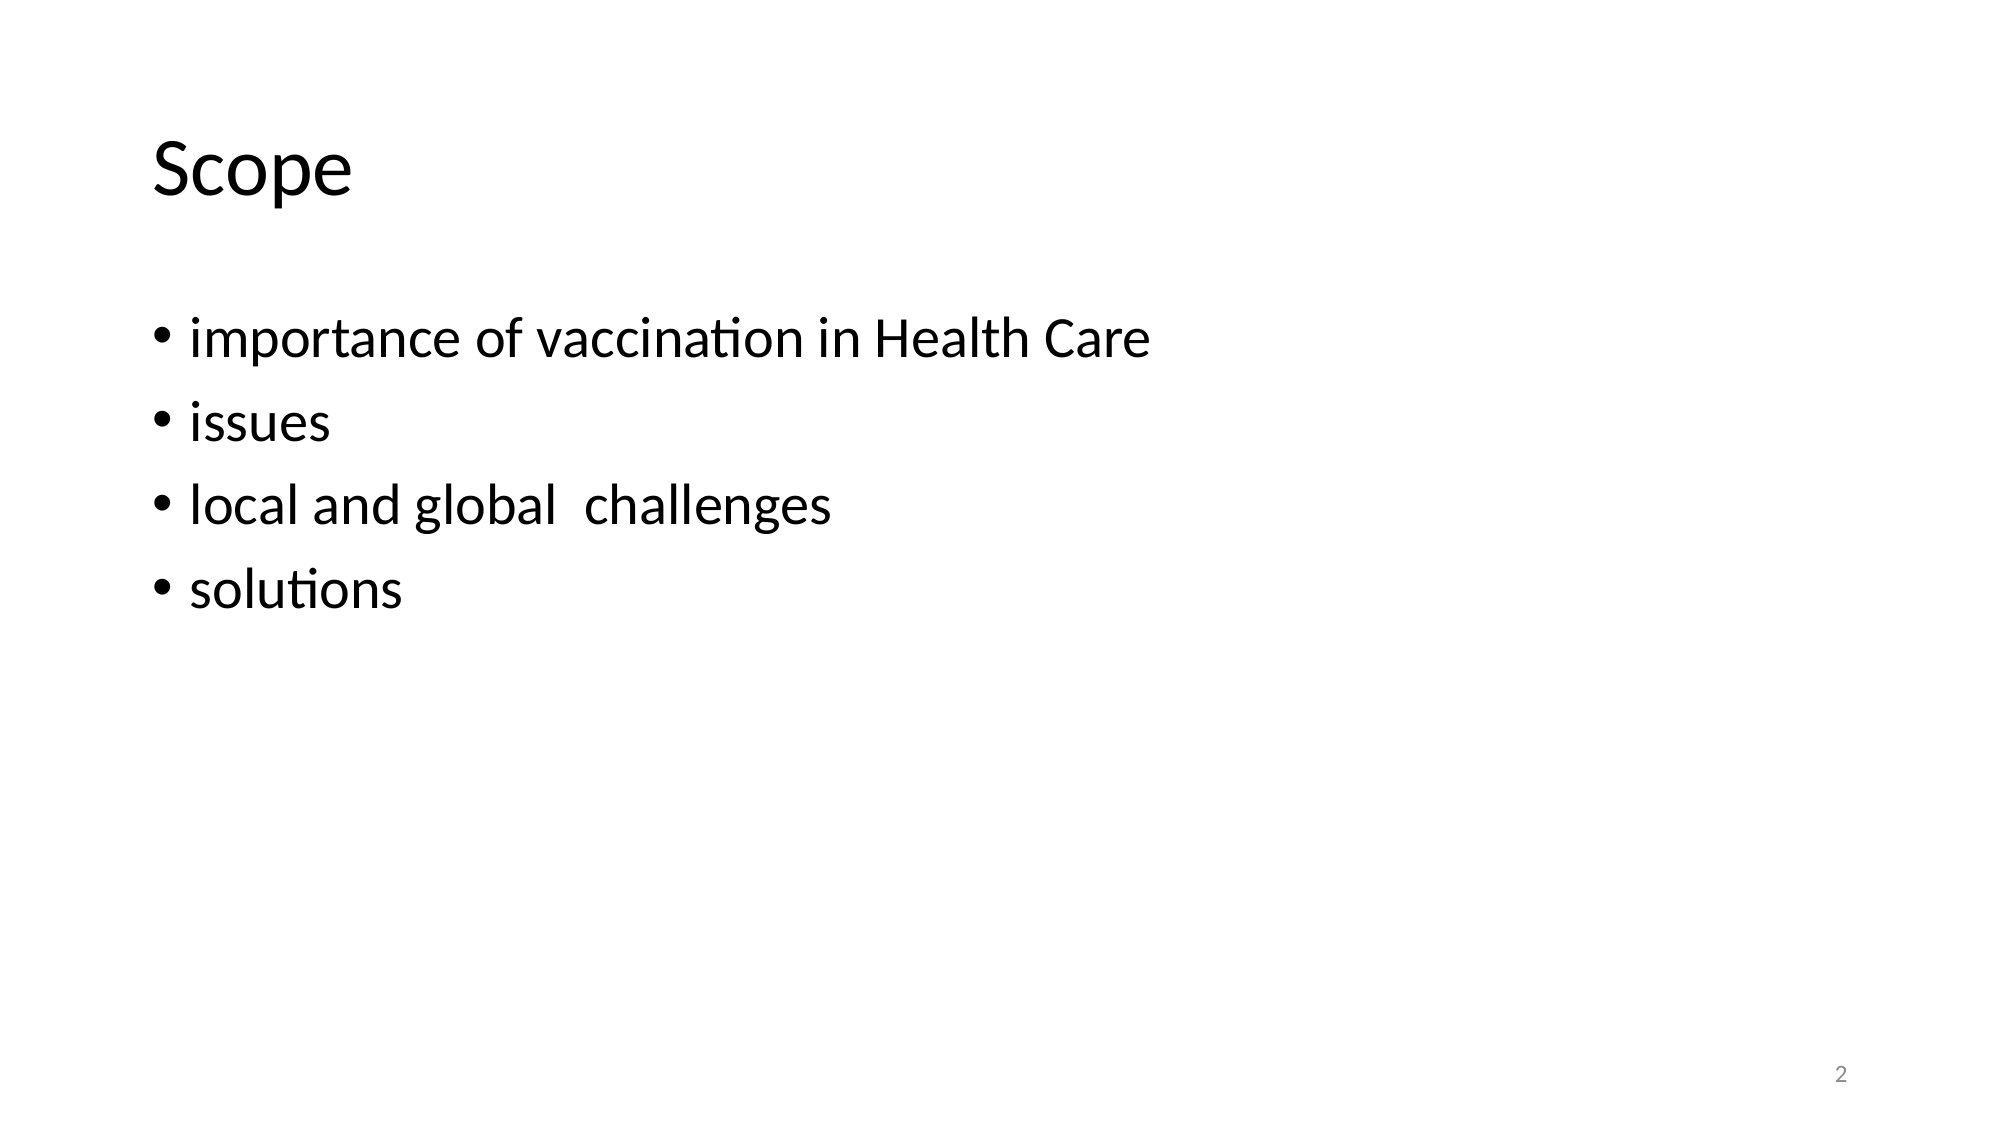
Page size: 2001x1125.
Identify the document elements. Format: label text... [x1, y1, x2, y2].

slide_number 2 [1412, 1042, 1863, 1103]
title Scope [137, 59, 1863, 278]
list importance of vaccination in Health Care issues local and global challenges solutions [137, 299, 1863, 1014]
